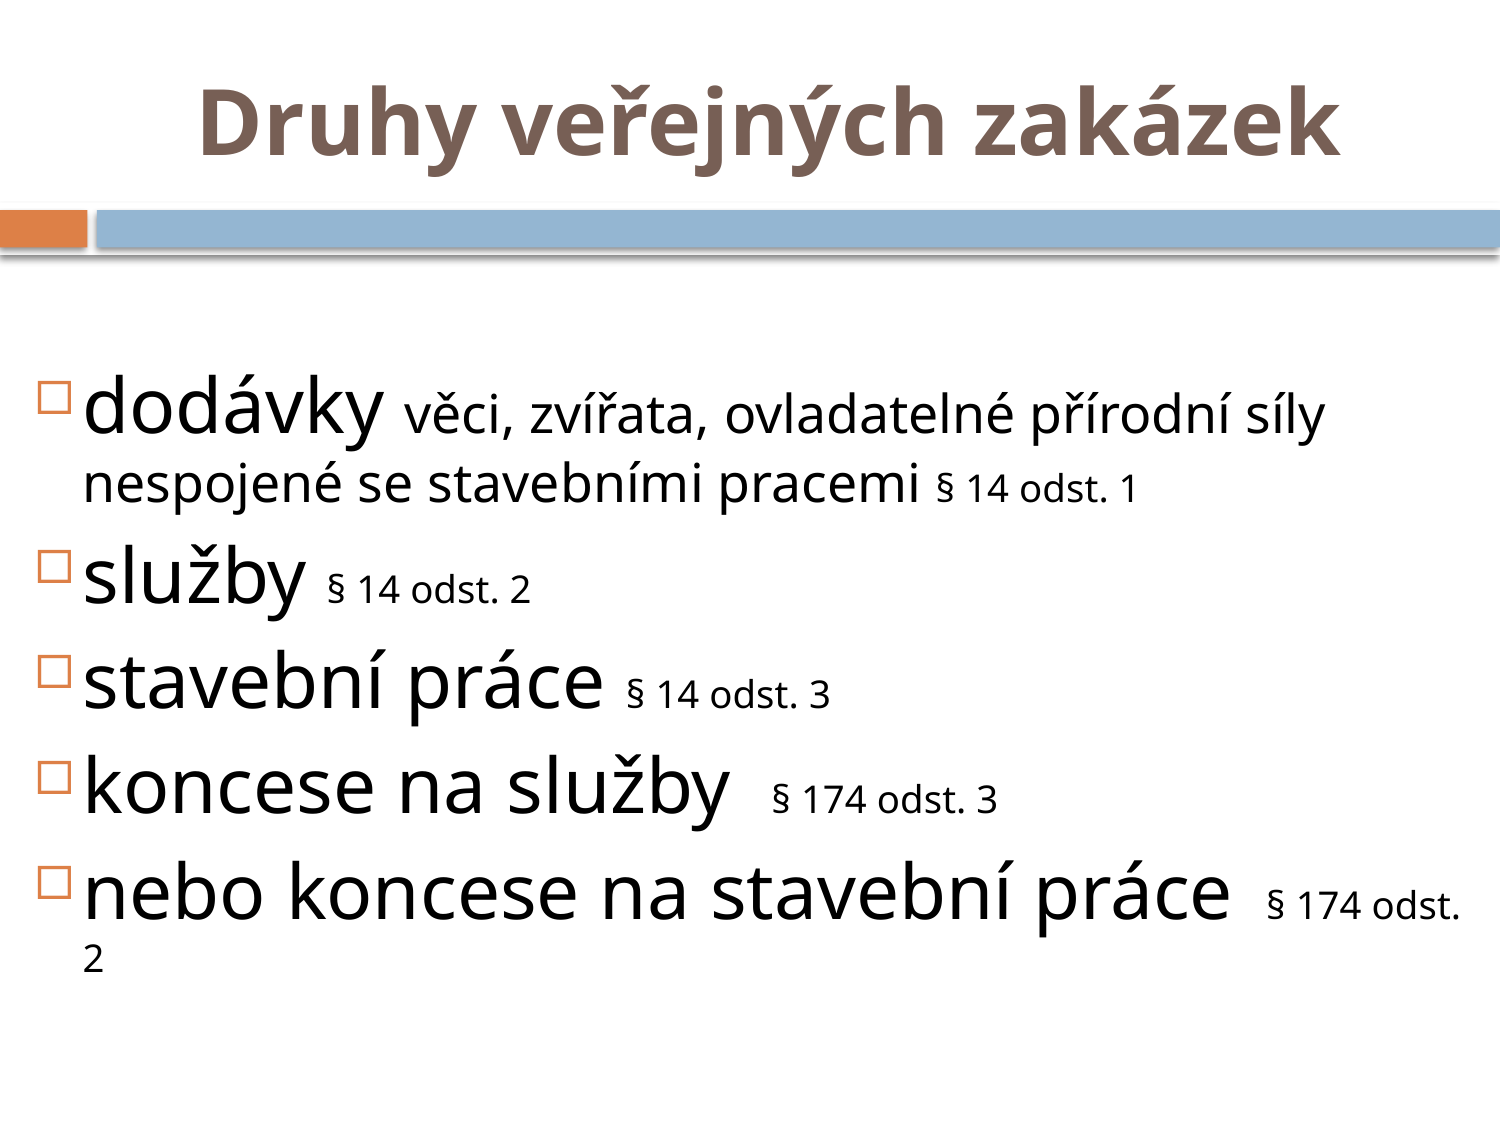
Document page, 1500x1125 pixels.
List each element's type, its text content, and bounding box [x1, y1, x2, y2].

title Druhy veřejných zakázek [100, 37, 1438, 200]
list dodávky věci, zvířata, ovladatelné přírodní síly nespojené se stavebními pracemi § 14 odst. 1 služby § 14 odst. 2 stavební práce § 14 odst. 3 koncese na služby § 174 odst. 3 nebo koncese na stavební práce § 174 odst. 2 [19, 349, 1500, 989]
